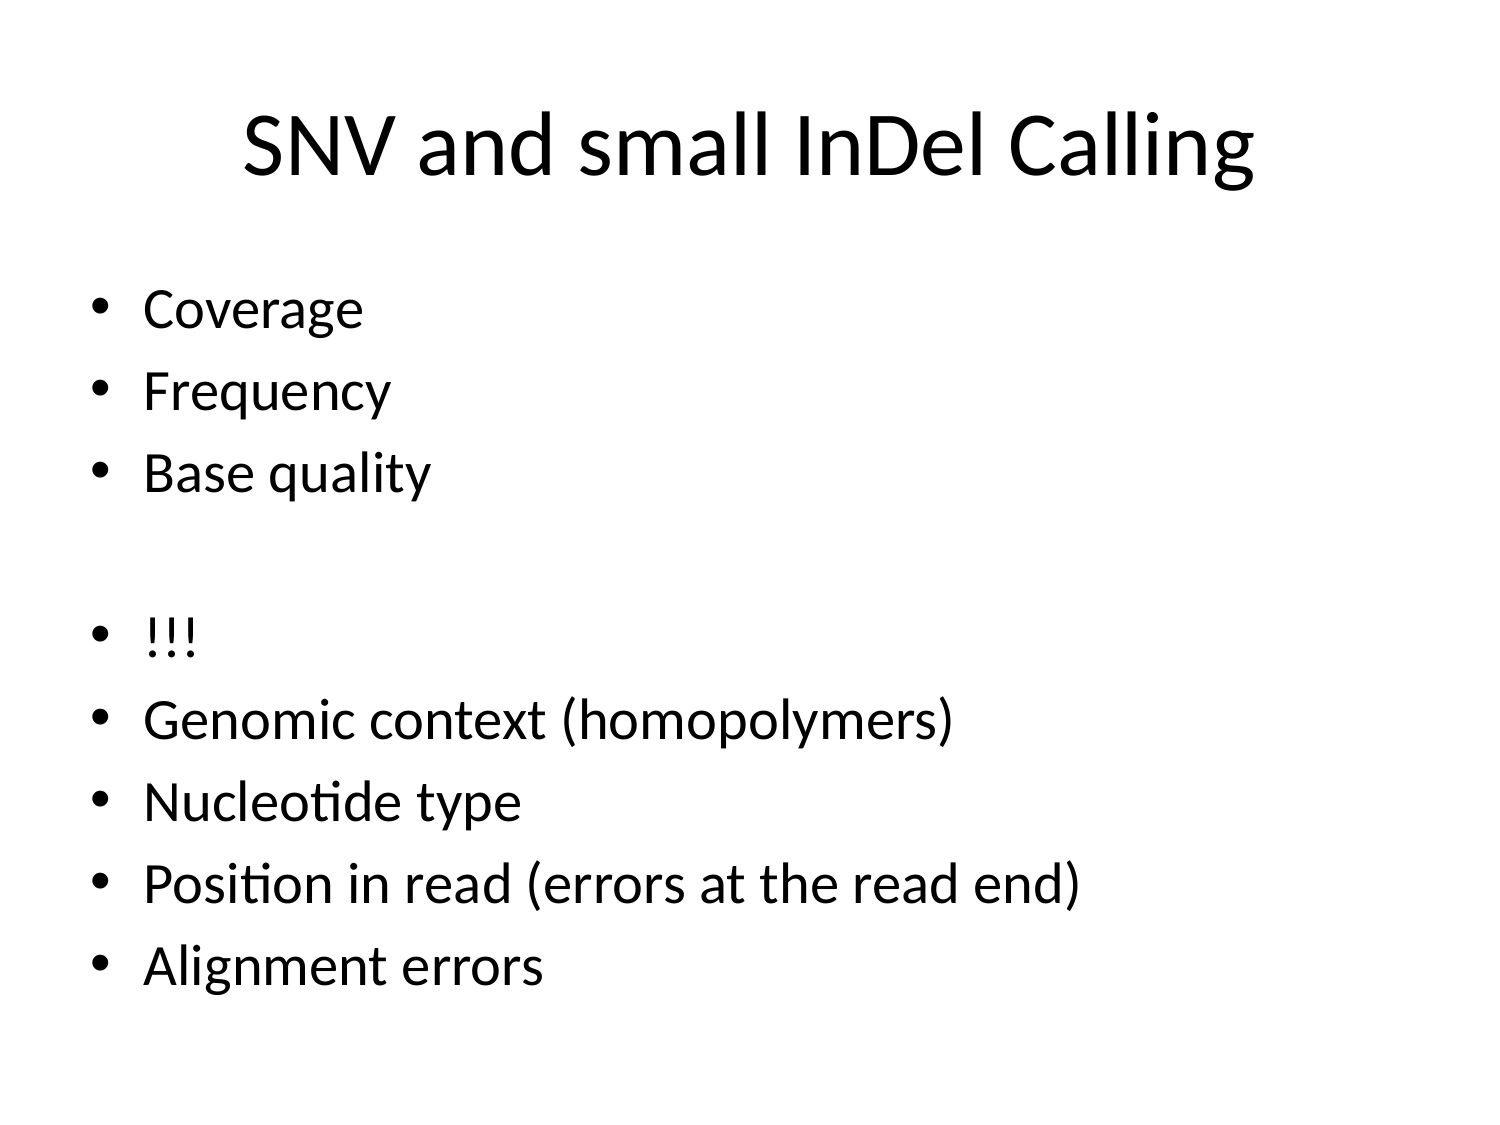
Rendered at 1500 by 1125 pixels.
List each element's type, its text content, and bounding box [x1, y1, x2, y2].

title SNV and small InDel Calling [75, 45, 1425, 233]
list Coverage Frequency Base quality !!! Genomic context (homopolymers) Nucleotide type Position in read (errors at the read end) Alignment errors [75, 262, 1425, 1005]
